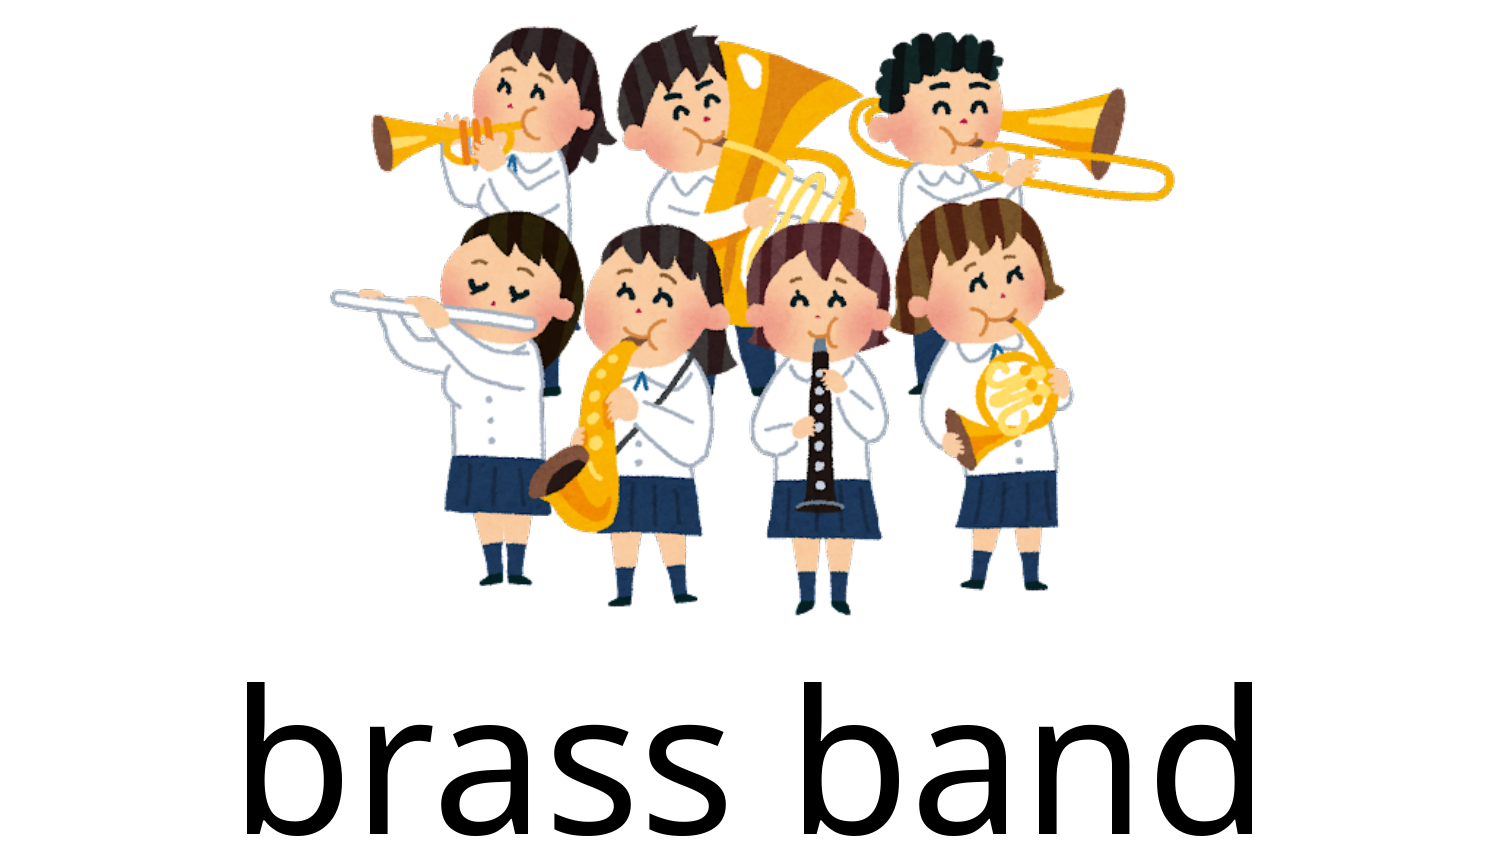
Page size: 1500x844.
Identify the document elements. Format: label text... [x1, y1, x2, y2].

title brass band [0, 583, 1500, 844]
picture [312, 0, 1188, 628]
